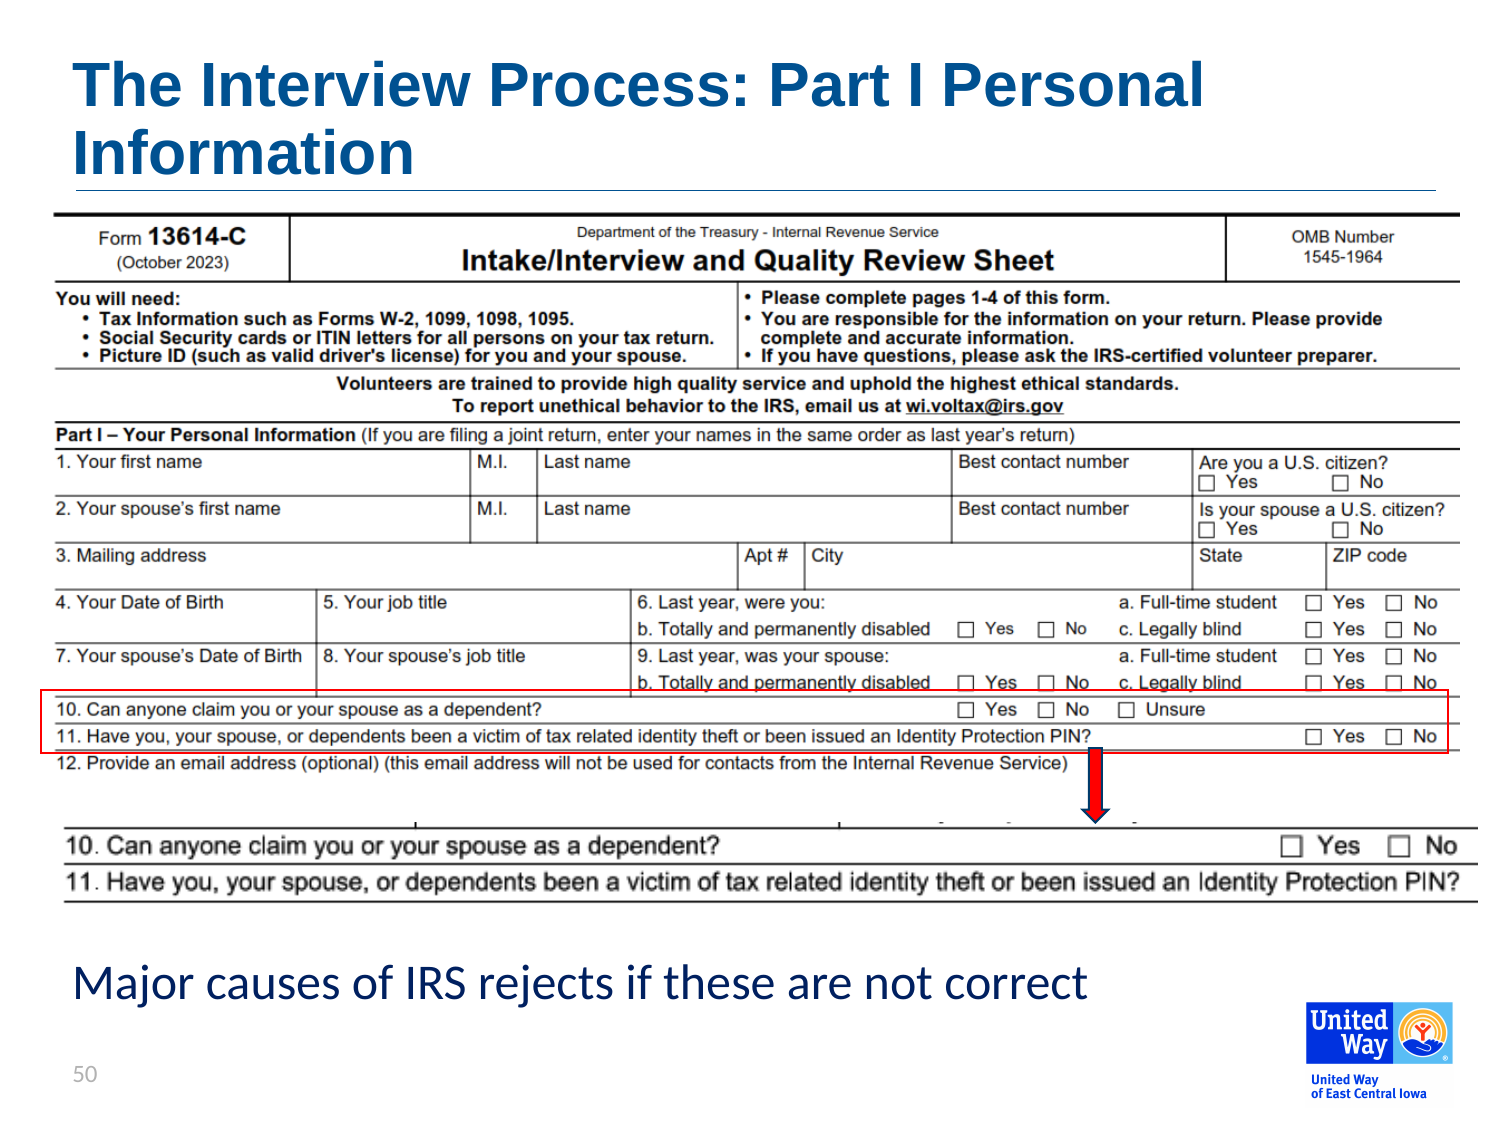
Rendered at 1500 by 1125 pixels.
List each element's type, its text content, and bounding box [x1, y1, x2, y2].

slide_number 50 [57, 1042, 395, 1103]
picture [1305, 1001, 1454, 1108]
picture [57, 822, 1478, 905]
picture [39, 198, 1460, 776]
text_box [40, 689, 1449, 823]
title The Interview Process: Part I Personal Information [57, 45, 1449, 191]
text_box Major causes of IRS rejects if these are not correct [57, 942, 1293, 1018]
